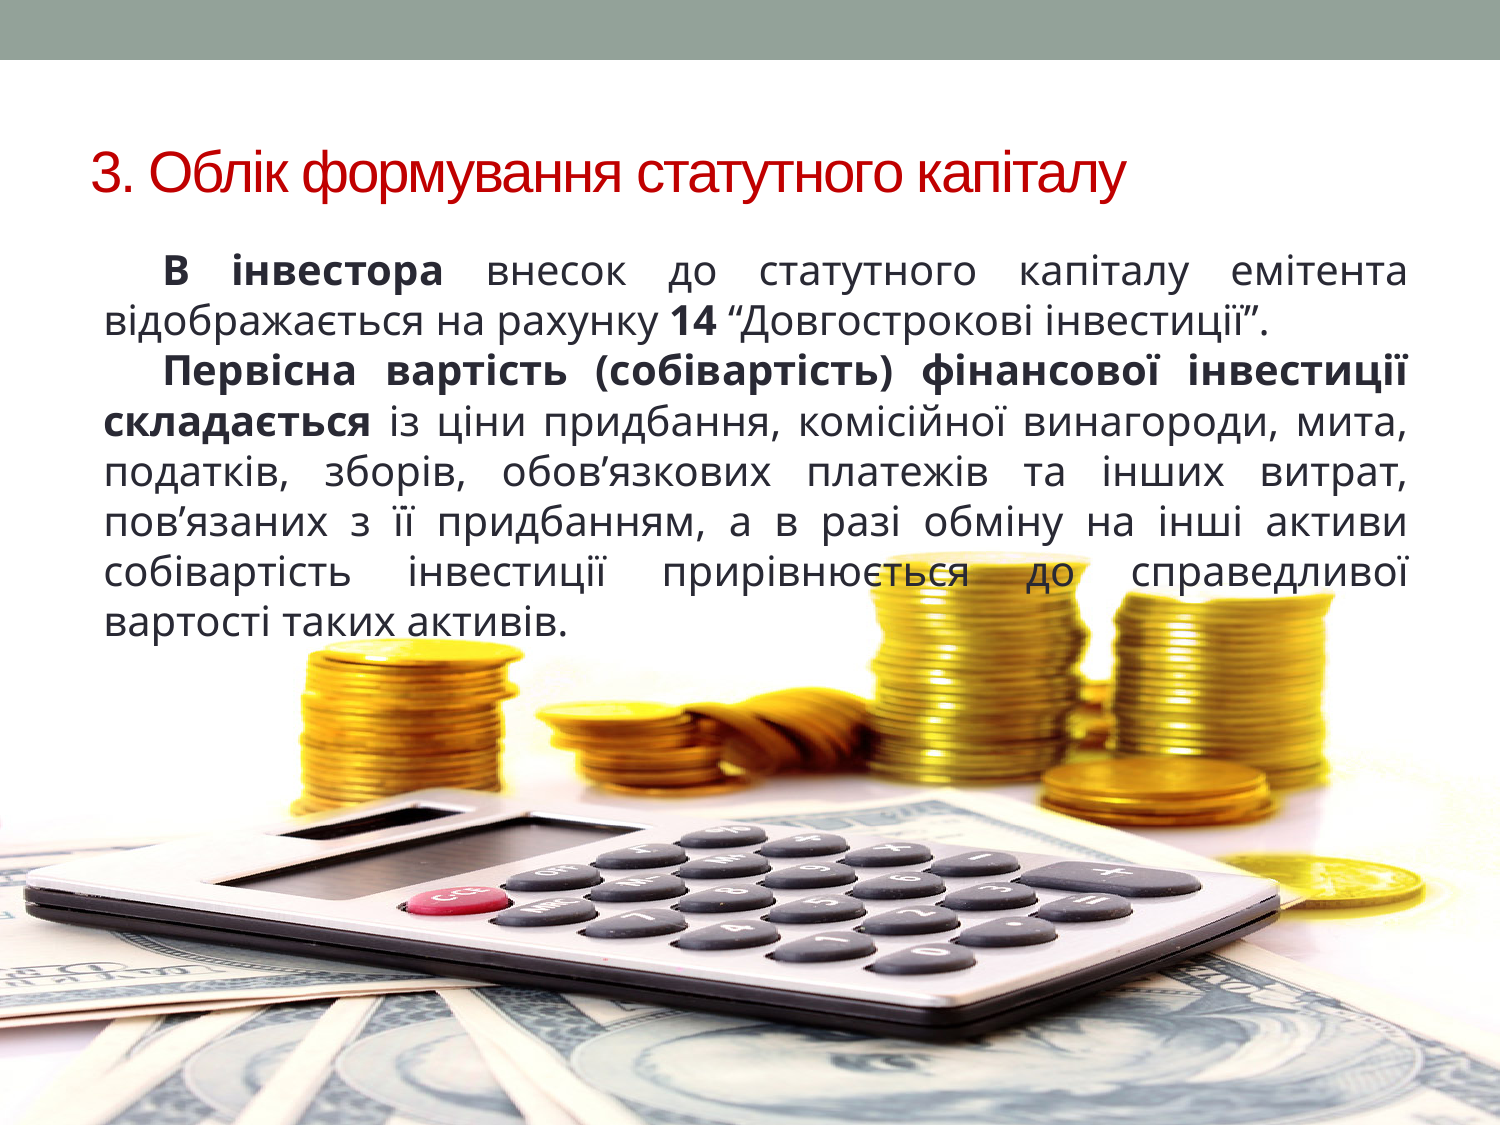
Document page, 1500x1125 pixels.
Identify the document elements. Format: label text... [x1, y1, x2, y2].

text_box В інвестора внесок до статутного капіталу емітента відображається на рахунку 14 “Довгострокові інвестиції”. Первісна вартість (собівартість) фінансової інвестиції складається із ціни придбання, комісійної винагороди, мита, податків, зборів, обов’язкових платежів та інших витрат, пов’язаних з її придбанням, а в разі обміну на інші активи собівартість інвестиції прирівнюється до справедливої вартості таких активів. [88, 236, 1424, 523]
picture [0, 526, 1500, 1125]
title 3. Облік формування статутного капіталу [75, 87, 1425, 250]
